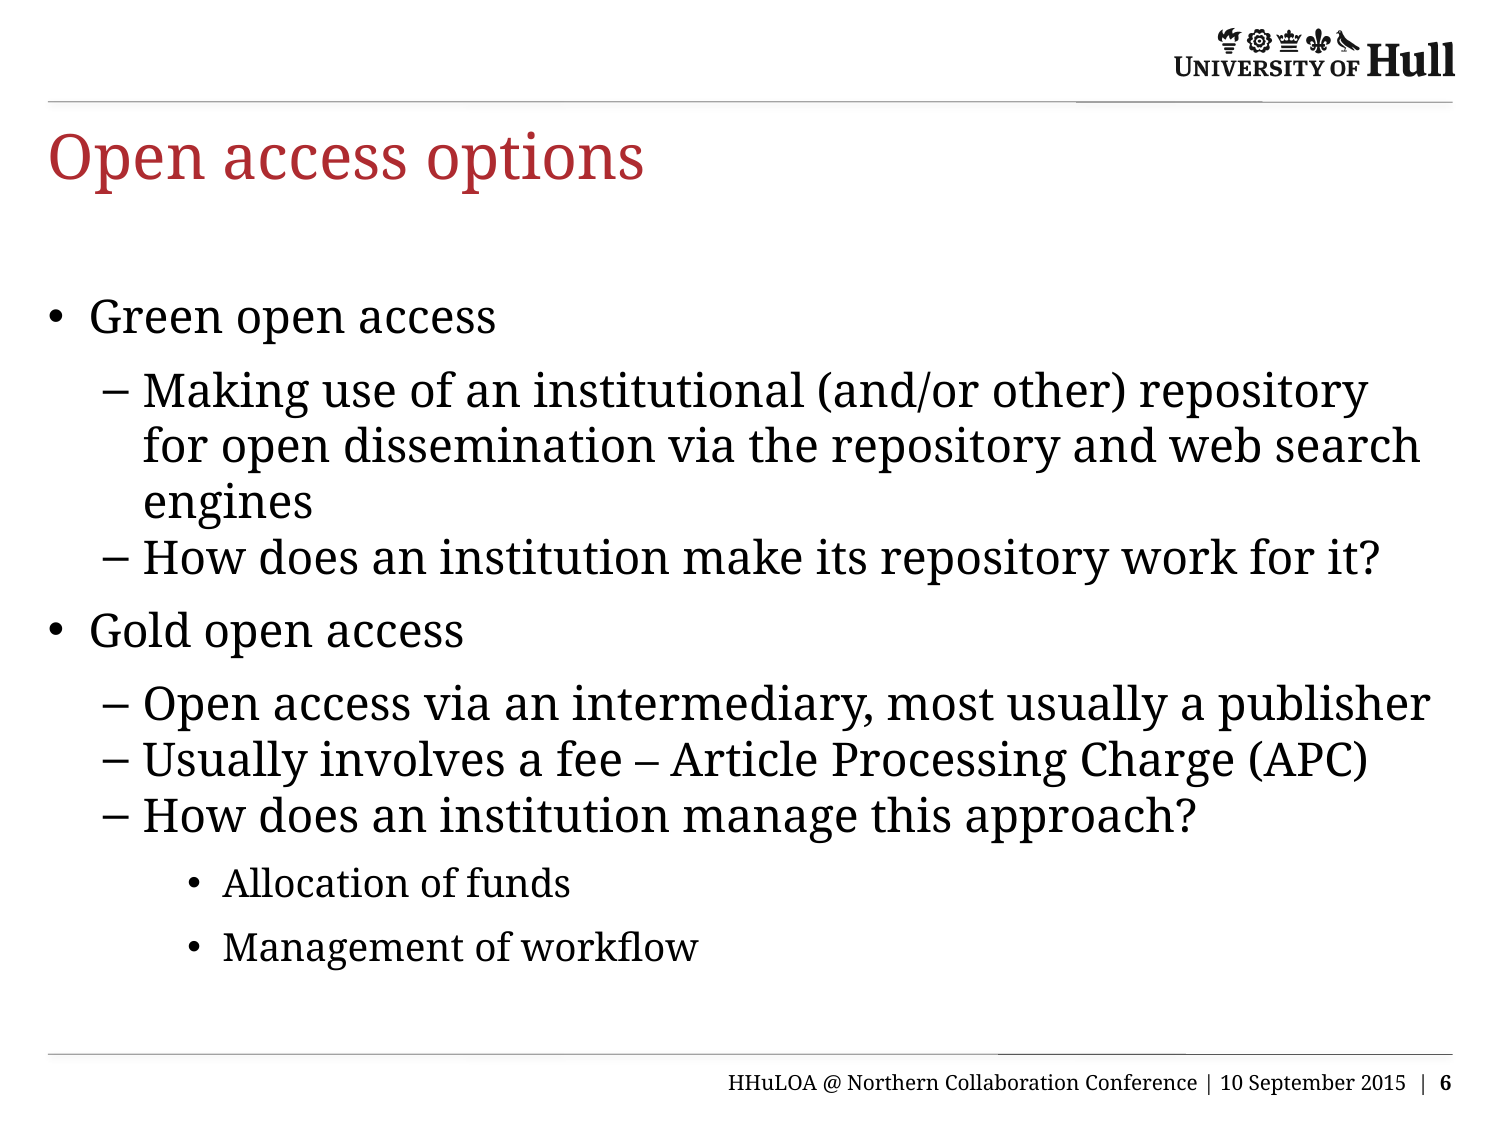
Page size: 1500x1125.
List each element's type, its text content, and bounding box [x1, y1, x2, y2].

list Green open access Making use of an institutional (and/or other) repository for open dissemination via the repository and web search engines How does an institution make its repository work for it? Gold open access Open access via an intermediary, most usually a publisher Usually involves a fee – Article Processing Charge (APC) How does an institution manage this approach? Allocation of funds Management of workflow [47, 287, 1452, 997]
title Open access options [47, 120, 1453, 275]
picture [1154, 8, 1475, 96]
footer HHuLOA @ Northern Collaboration Conference | 10 September 2015 | 6 [655, 1070, 1452, 1098]
